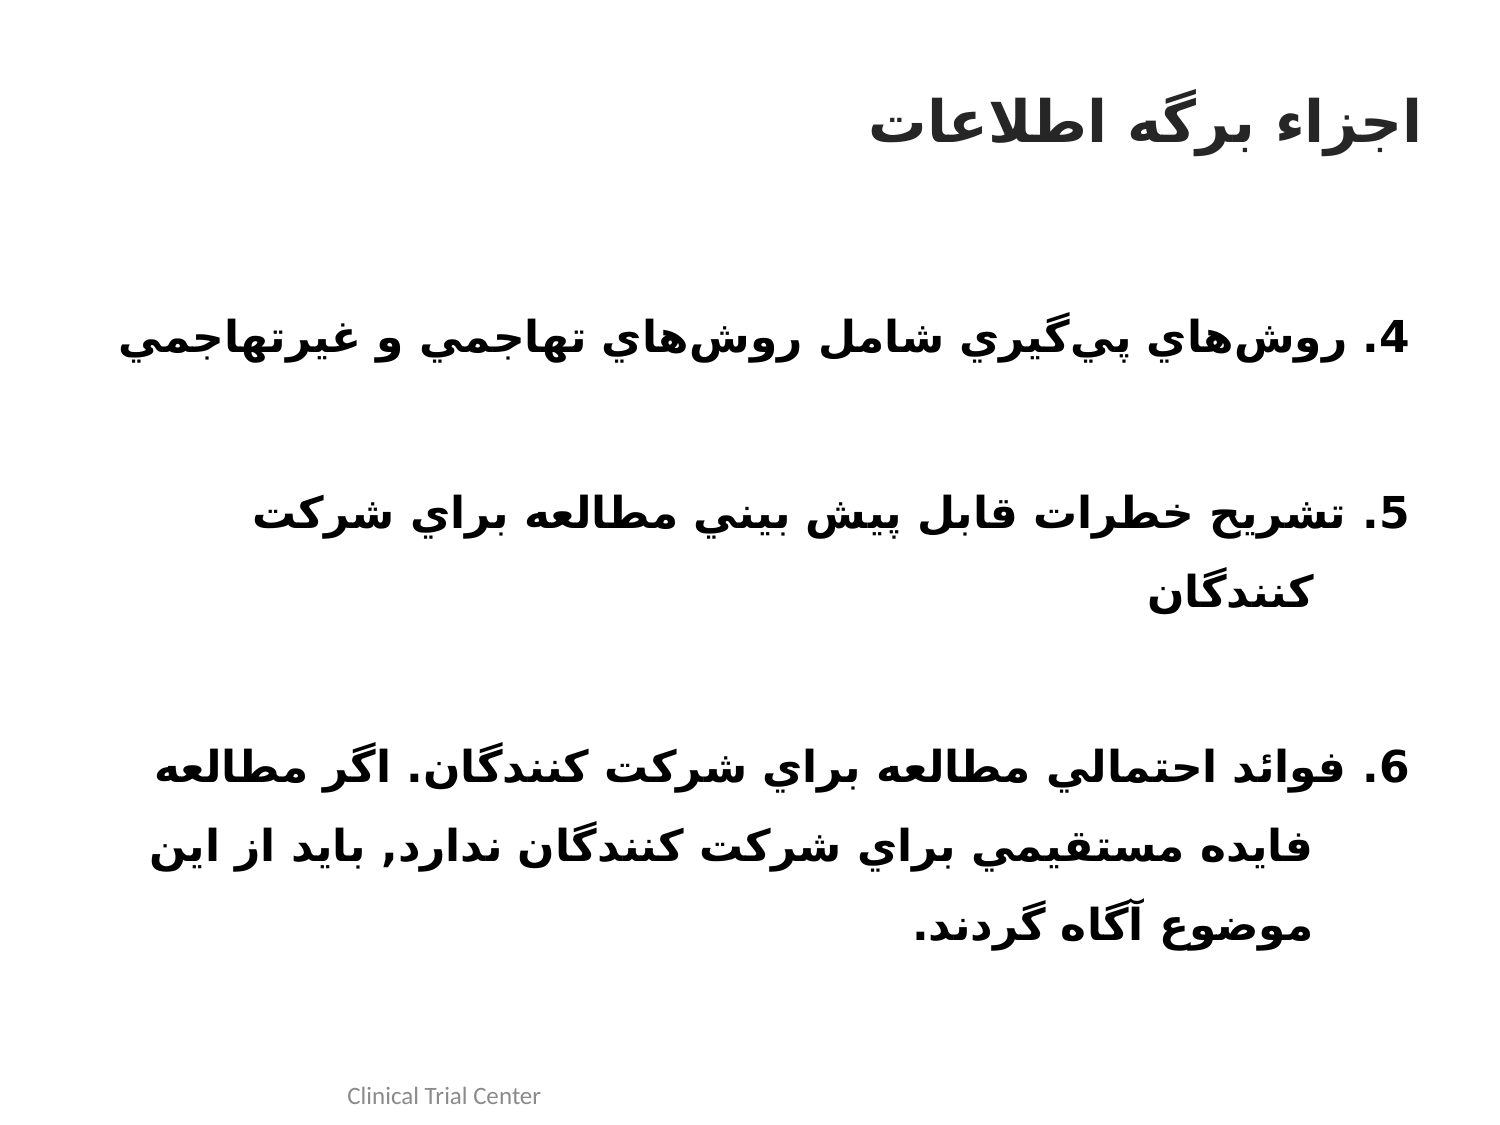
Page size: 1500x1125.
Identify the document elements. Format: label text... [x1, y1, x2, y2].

list 4. روش‌‌هاي پي‌گيري شامل روش‌هاي تهاجمي و غيرتهاجمي 5. تشريح خطرات قابل پيش بيني مطالعه براي شرکت کنندگان 6. فوائد احتمالي مطالعه براي شرکت کنندگان. اگر مطالعه فايده مستقيمي براي شرکت کنندگان ندارد, بايد از اين موضوع آگاه گردند. [75, 275, 1425, 1013]
footer Clinical Trial Center [0, 1065, 890, 1125]
title اجزاء برگه اطلاعات [100, 37, 1438, 200]
